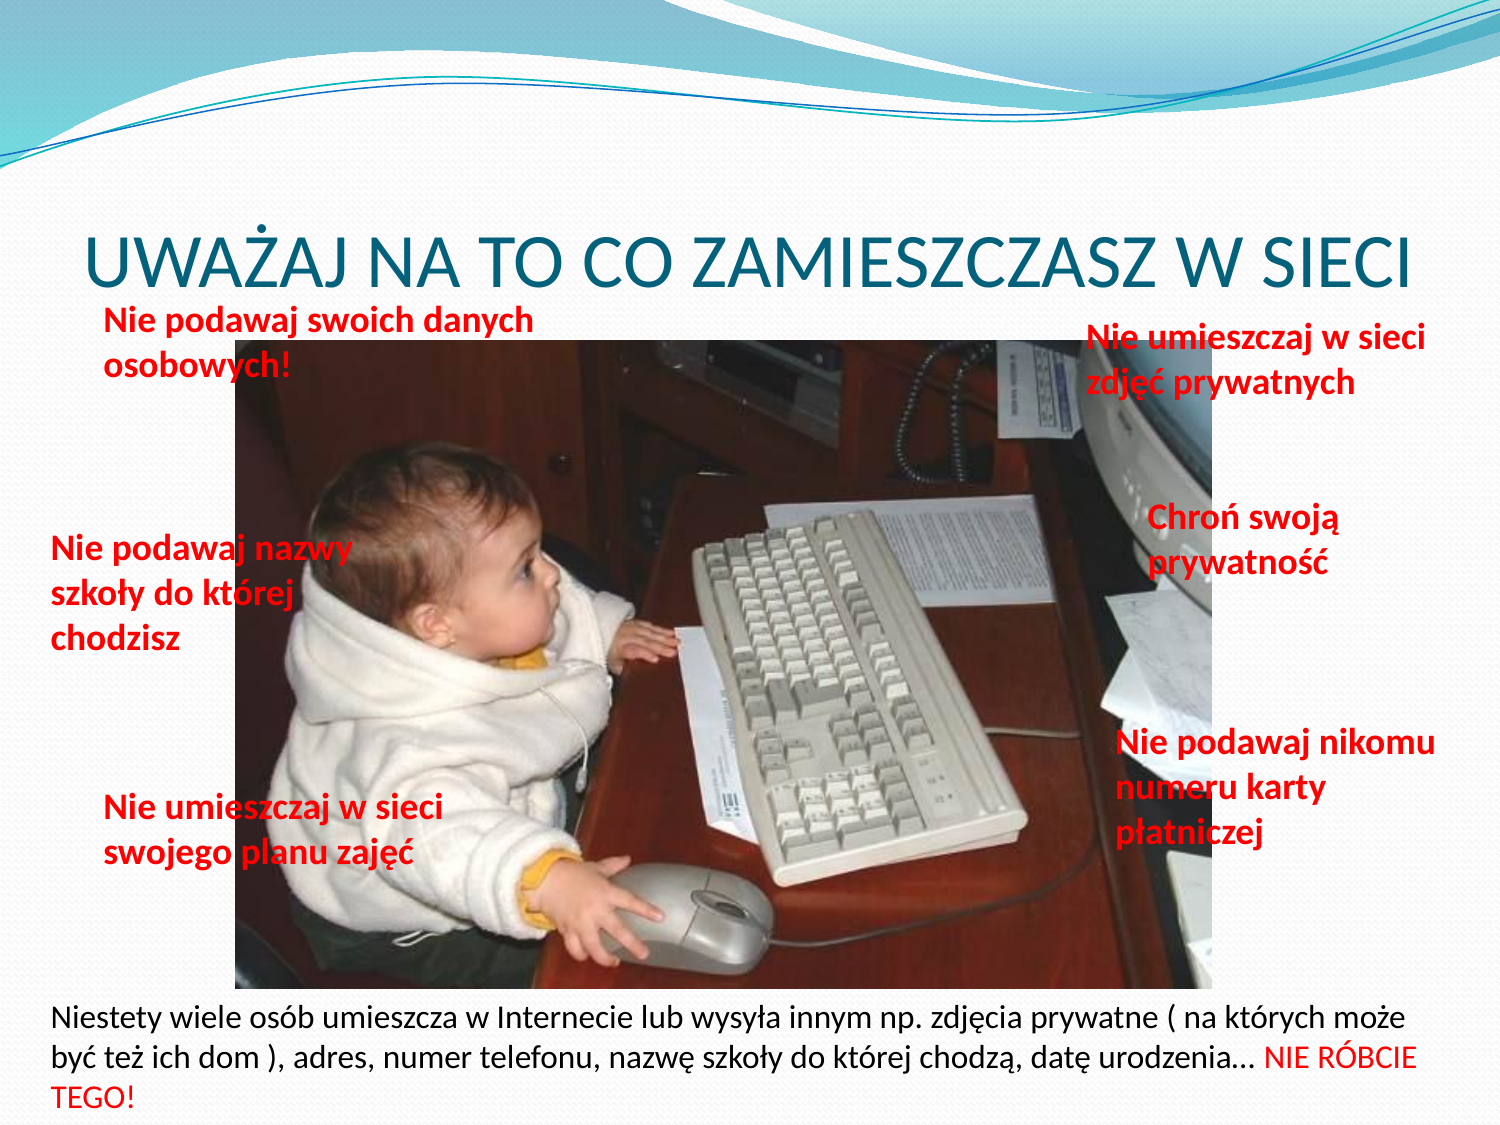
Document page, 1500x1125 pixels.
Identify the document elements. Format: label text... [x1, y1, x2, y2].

text_box Nie podawaj nazwy szkoły do której chodzisz [35, 515, 227, 665]
text_box Nie podawaj nikomu numeru karty płatniczej [1218, 709, 1467, 860]
text_box Nie podawaj swoich danych osobowych! [88, 287, 597, 393]
text_box Nie umieszczaj w sieci swojego planu zajęć [88, 775, 227, 880]
picture [234, 340, 1212, 990]
text_box Nie umieszczaj w sieci zdjęć prywatnych [1071, 304, 1462, 410]
text_box Niestety wiele osób umieszcza w Internecie lub wysyła innym np. zdjęcia prywatne ( na których może być też ich dom ), adres, numer telefonu, nazwę szkoły do której chodzą, datę urodzenia… NIE RÓBCIE TEGO! [35, 987, 1467, 1123]
title UWAŻAJ NA TO CO ZAMIESZCZASZ W SIECI [75, 115, 1425, 303]
text_box Chroń swoją prywatność [1218, 484, 1464, 590]
